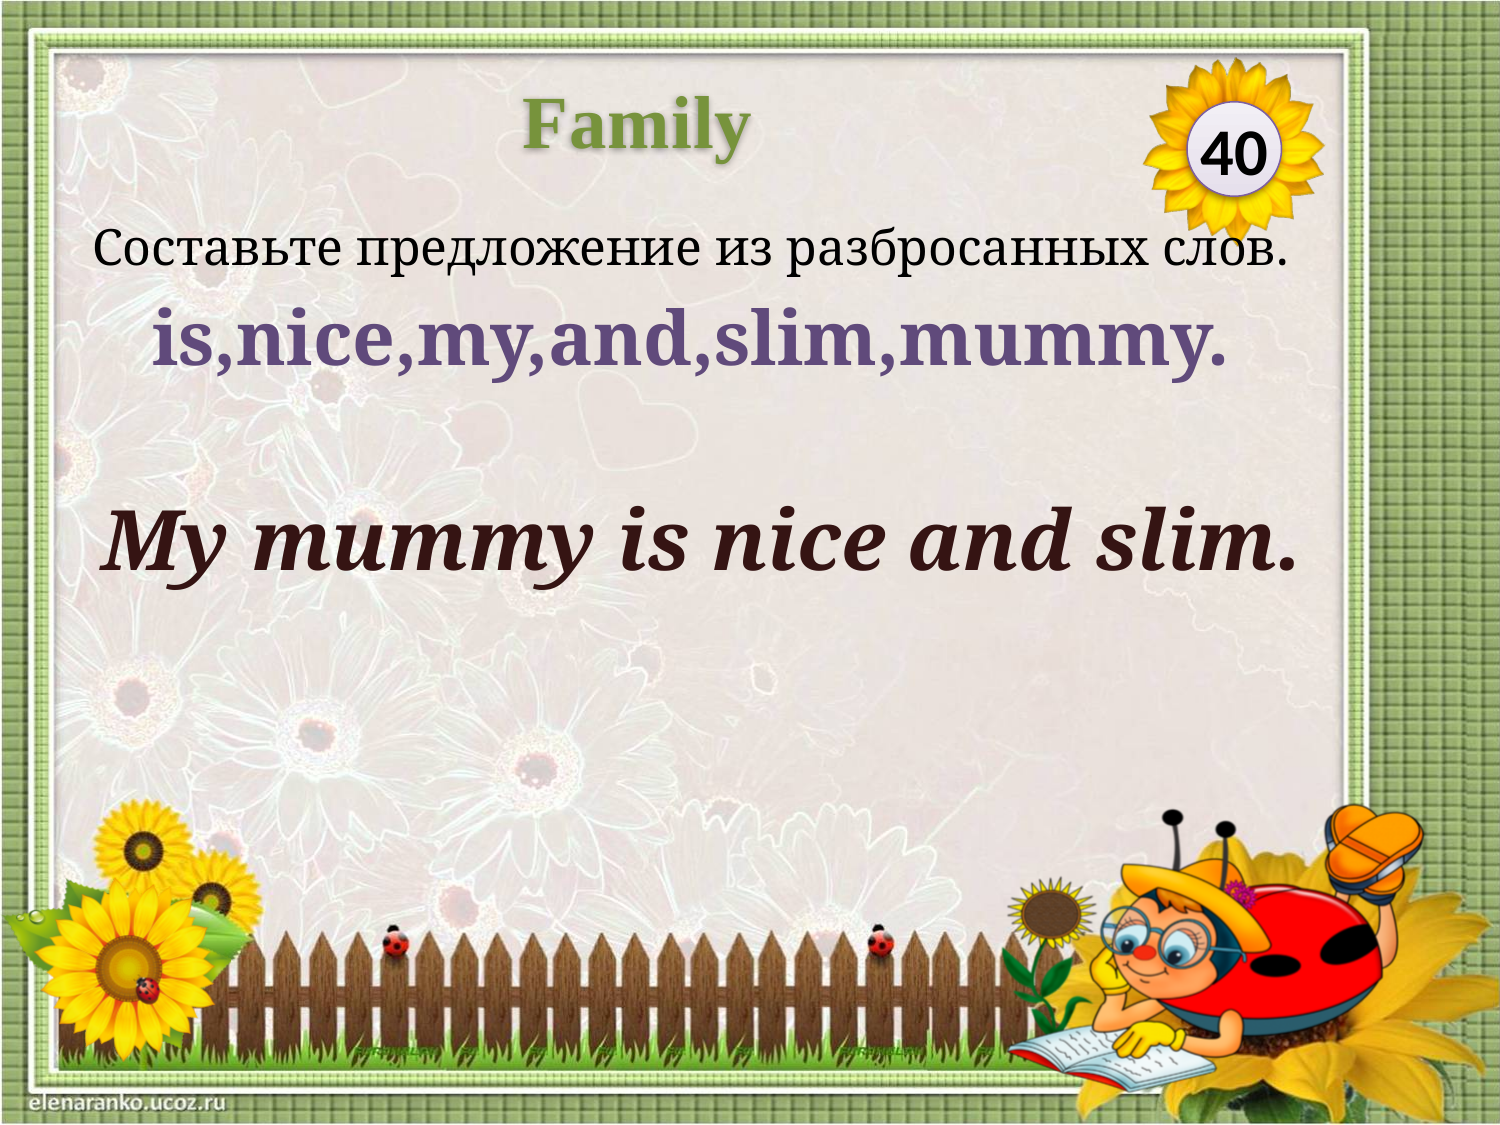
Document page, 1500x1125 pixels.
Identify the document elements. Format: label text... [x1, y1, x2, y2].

text_box Составьте предложение из разбросанных слов. is,nice,my,and,slim,mummy. [64, 208, 1317, 388]
text_box Family [123, 66, 1134, 172]
text_box My mummy is nice and slim. [64, 479, 1341, 595]
picture [0, 0, 1500, 1125]
